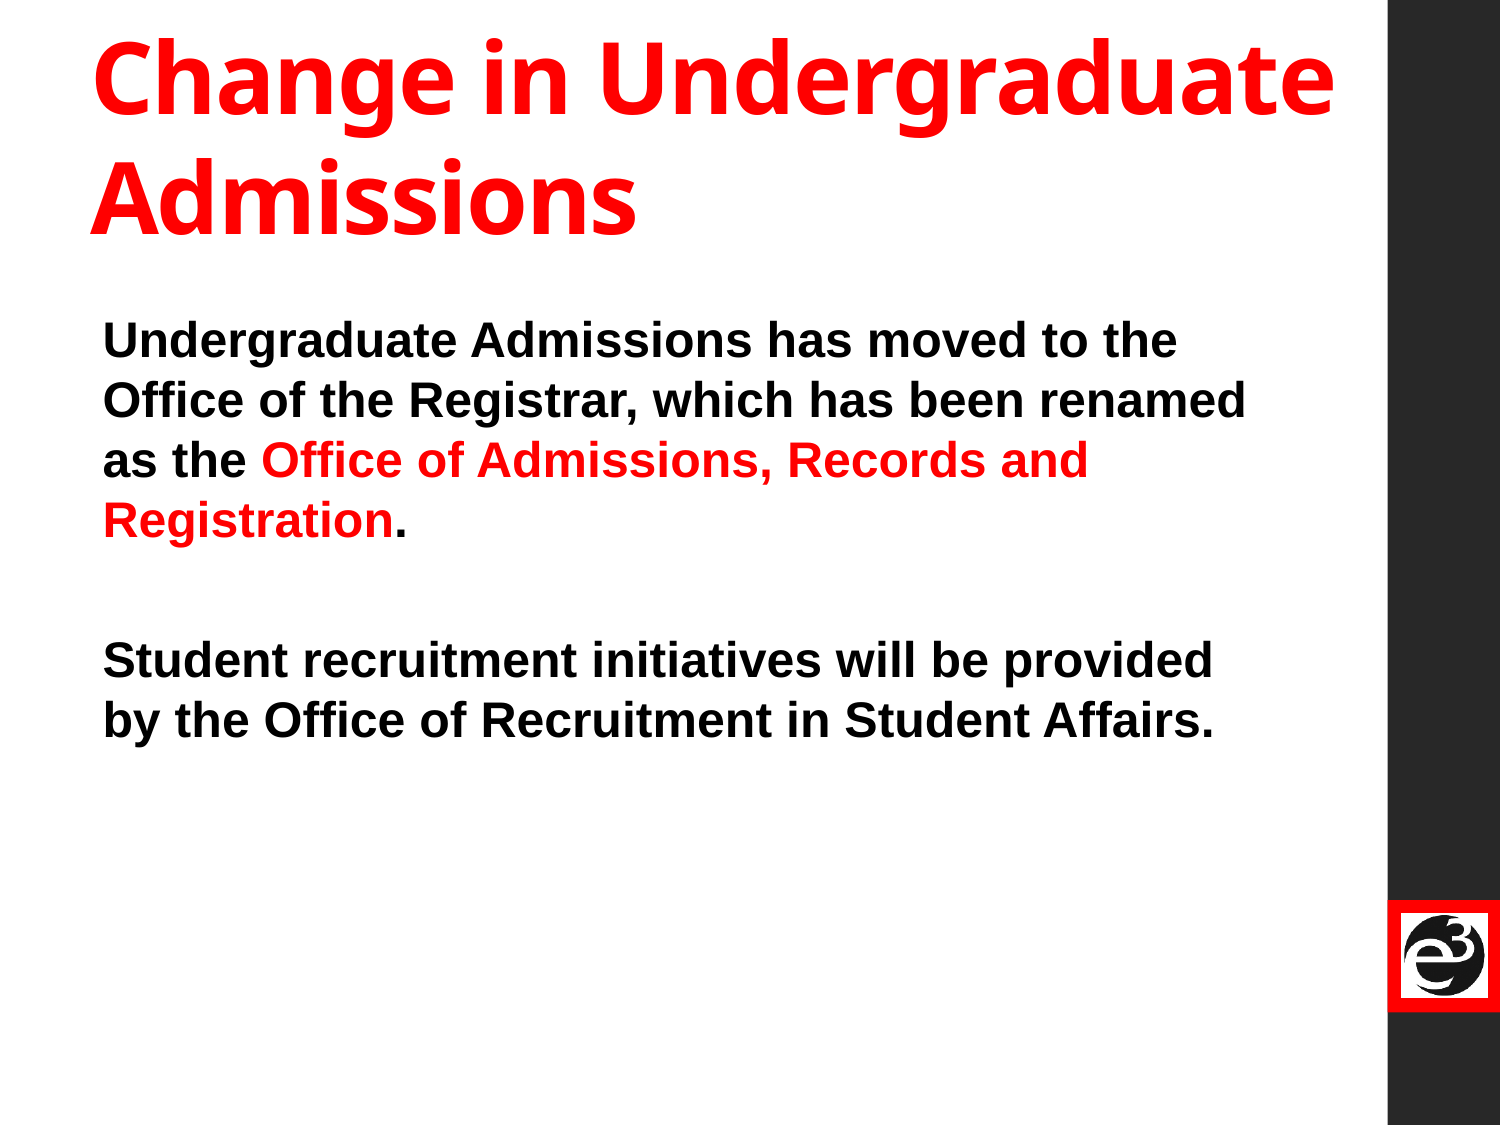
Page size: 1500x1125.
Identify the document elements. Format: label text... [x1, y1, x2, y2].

title Change in Undergraduate Admissions [75, 99, 1400, 263]
subtitle Undergraduate Admissions has moved to the Office of the Registrar, which has been renamed as the Office of Admissions, Records and Registration. Student recruitment initiatives will be provided by the Office of Recruitment in Student Affairs. [87, 299, 1275, 763]
picture [1399, 911, 1488, 998]
